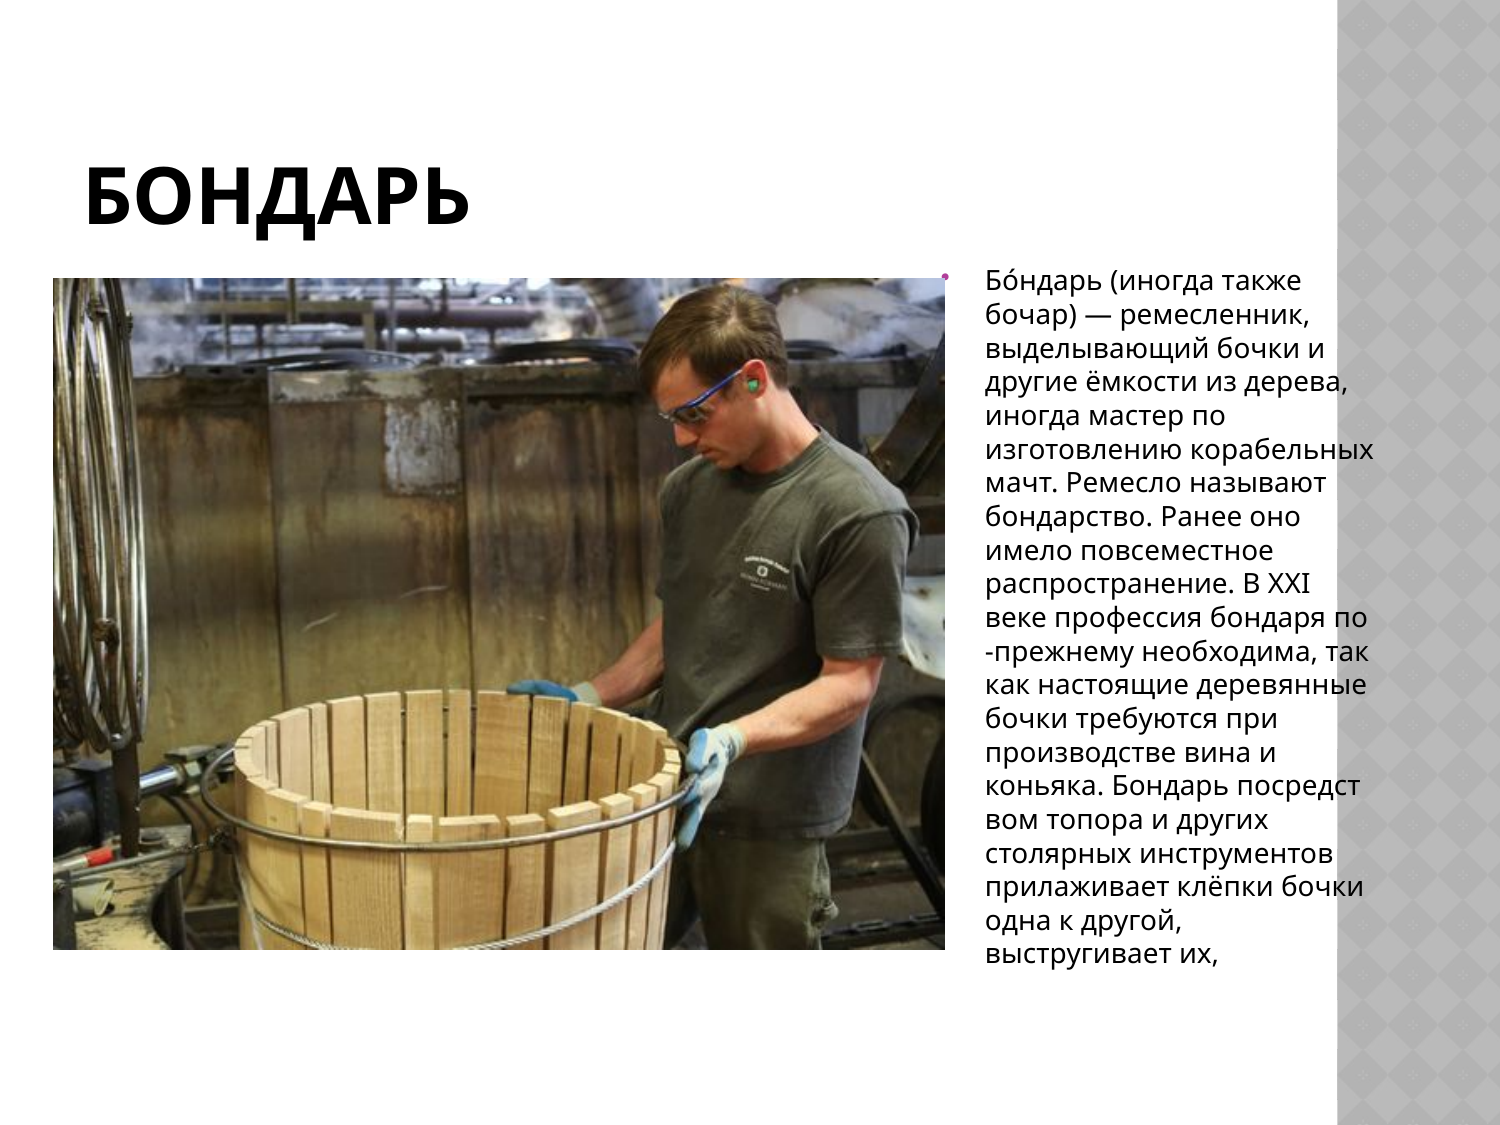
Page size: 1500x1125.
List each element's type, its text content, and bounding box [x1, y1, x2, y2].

list Бо́ндарь (иногда также бочар) — ремесленник, выделывающий бочки и другие ёмкости из дерева, иногда мастер по изготовлению корабельных мачт. Ремесло называют бондарство. Ранее оно имело повсеместное распространение. В XXI веке профессия бондаря по-прежнему необходима, так как настоящие деревянные бочки требуются при производстве вина и коньяка. Бондарь посредством топора и других столярных инструментов прилаживает клёпки бочки одна к другой, выстругивает их, [927, 255, 1390, 998]
title Бондарь [75, 52, 1263, 240]
picture [52, 278, 946, 951]
